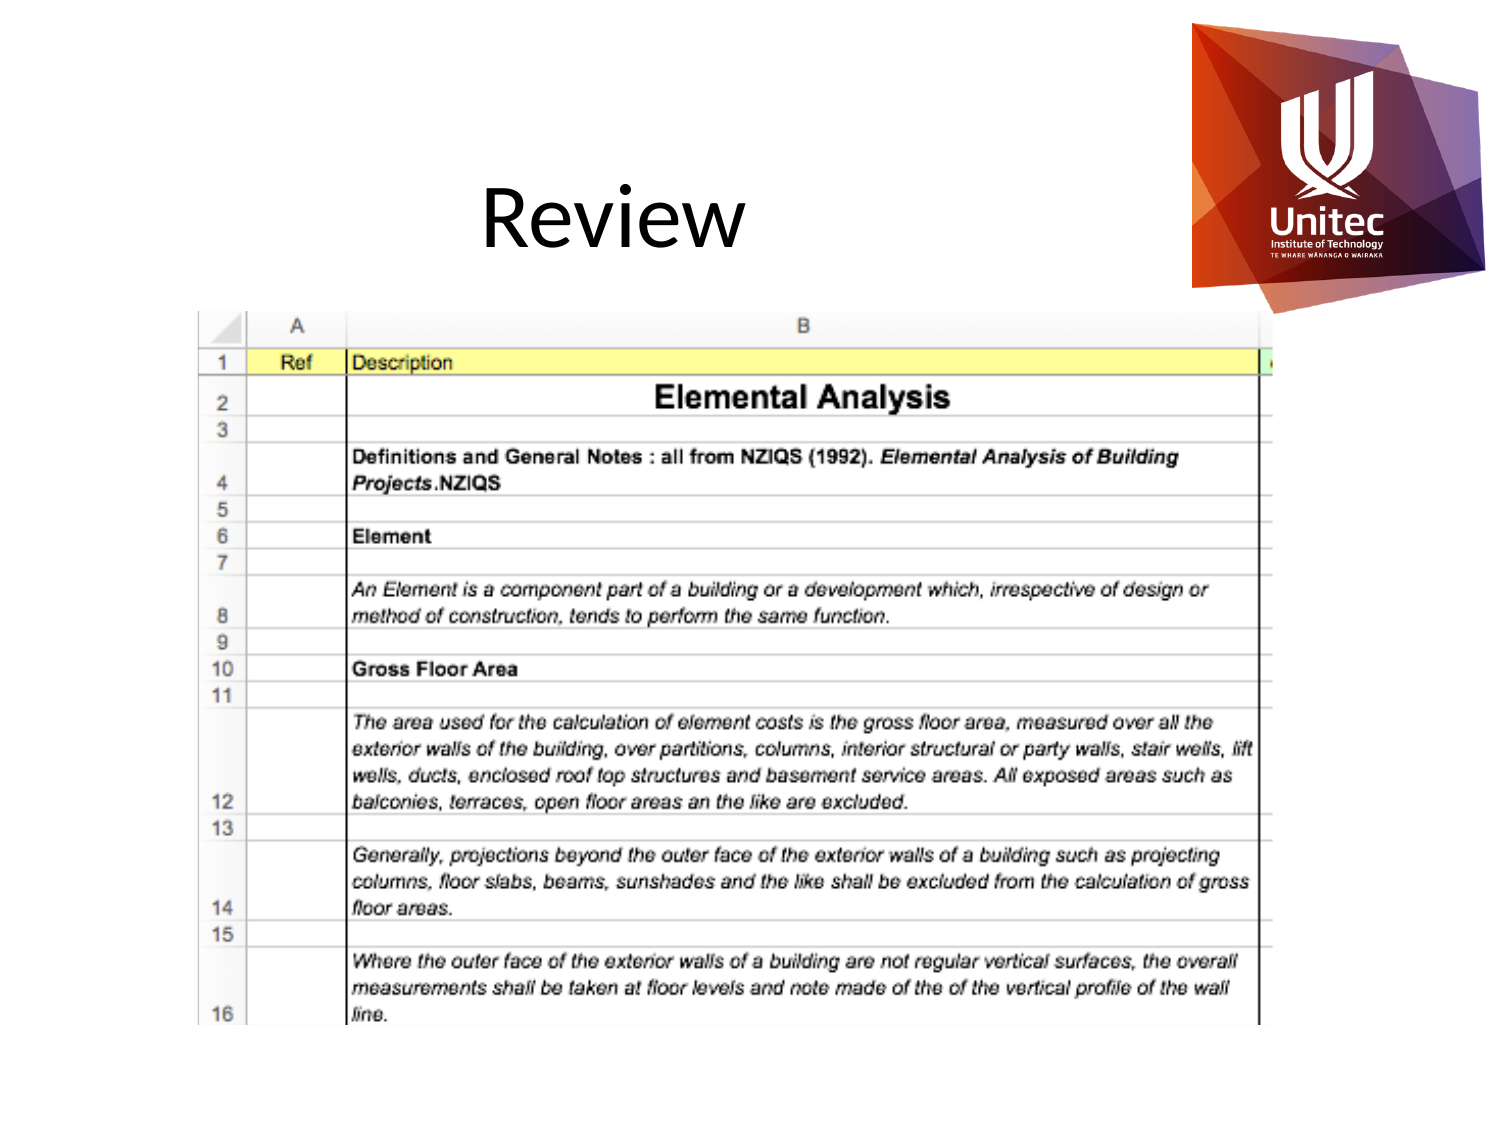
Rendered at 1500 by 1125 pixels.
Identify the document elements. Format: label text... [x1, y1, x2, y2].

picture [197, 23, 1487, 1025]
title Review [77, 116, 1150, 305]
